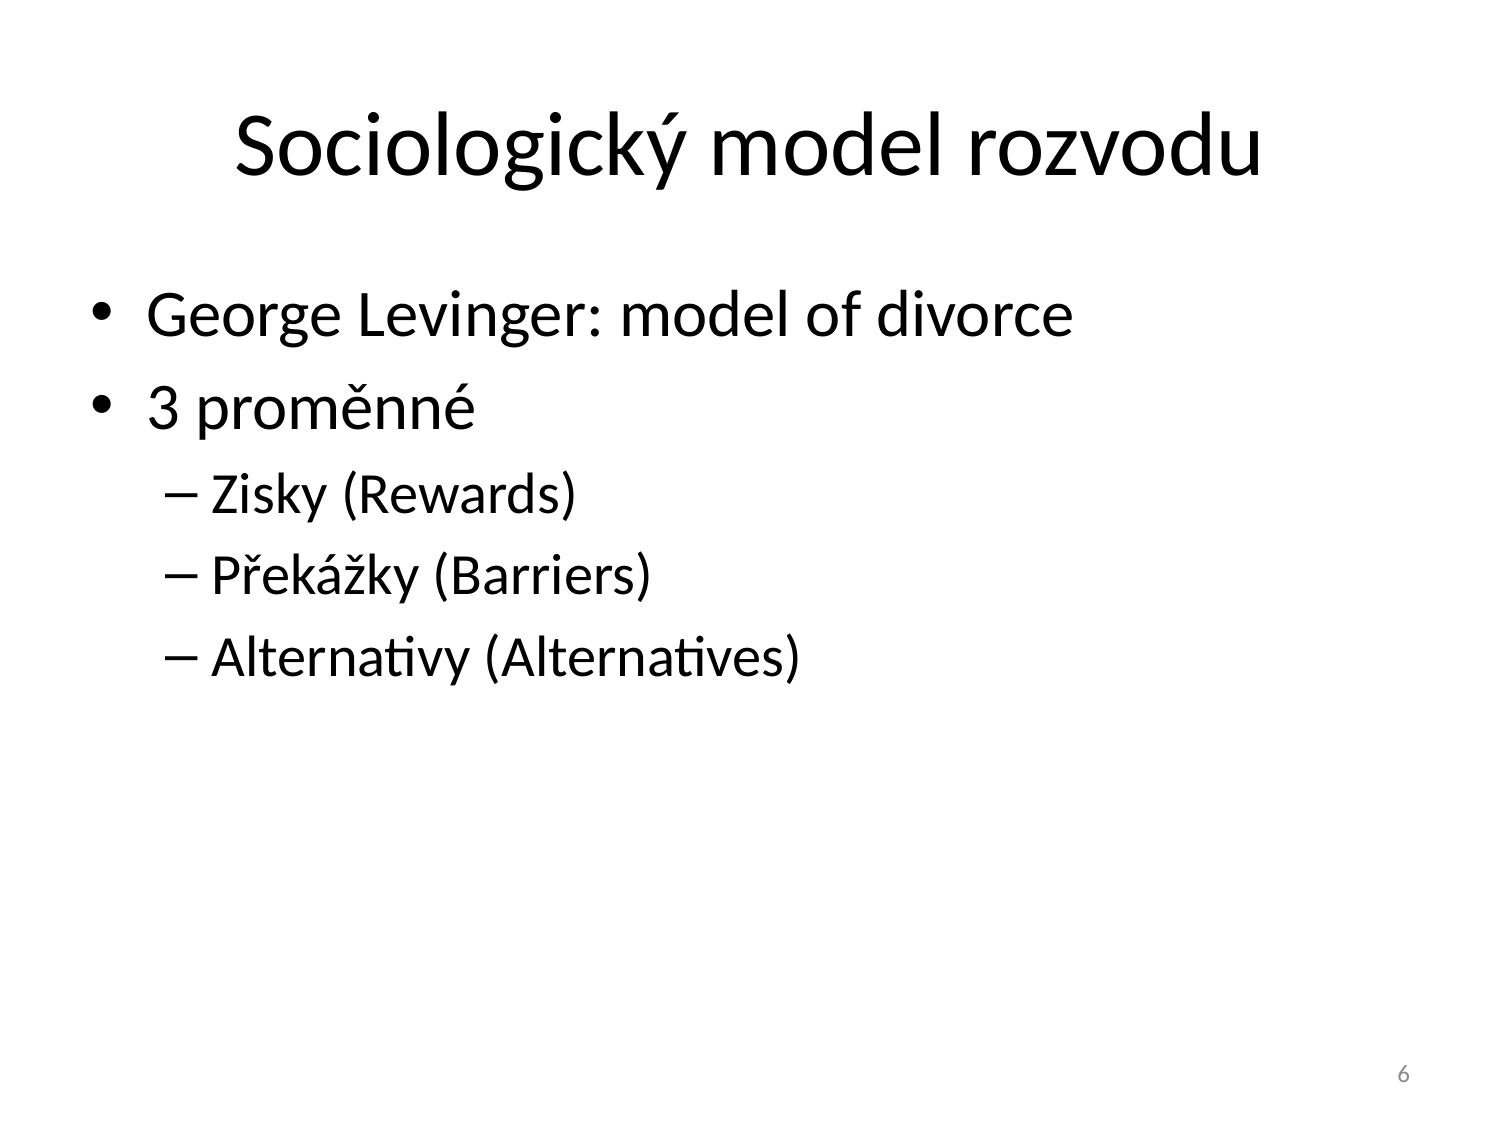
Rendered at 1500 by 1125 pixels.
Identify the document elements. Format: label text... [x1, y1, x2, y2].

list George Levinger: model of divorce 3 proměnné Zisky (Rewards) Překážky (Barriers) Alternativy (Alternatives) [75, 262, 1425, 1005]
title Sociologický model rozvodu [75, 45, 1425, 233]
slide_number 6 [1074, 1042, 1425, 1103]
